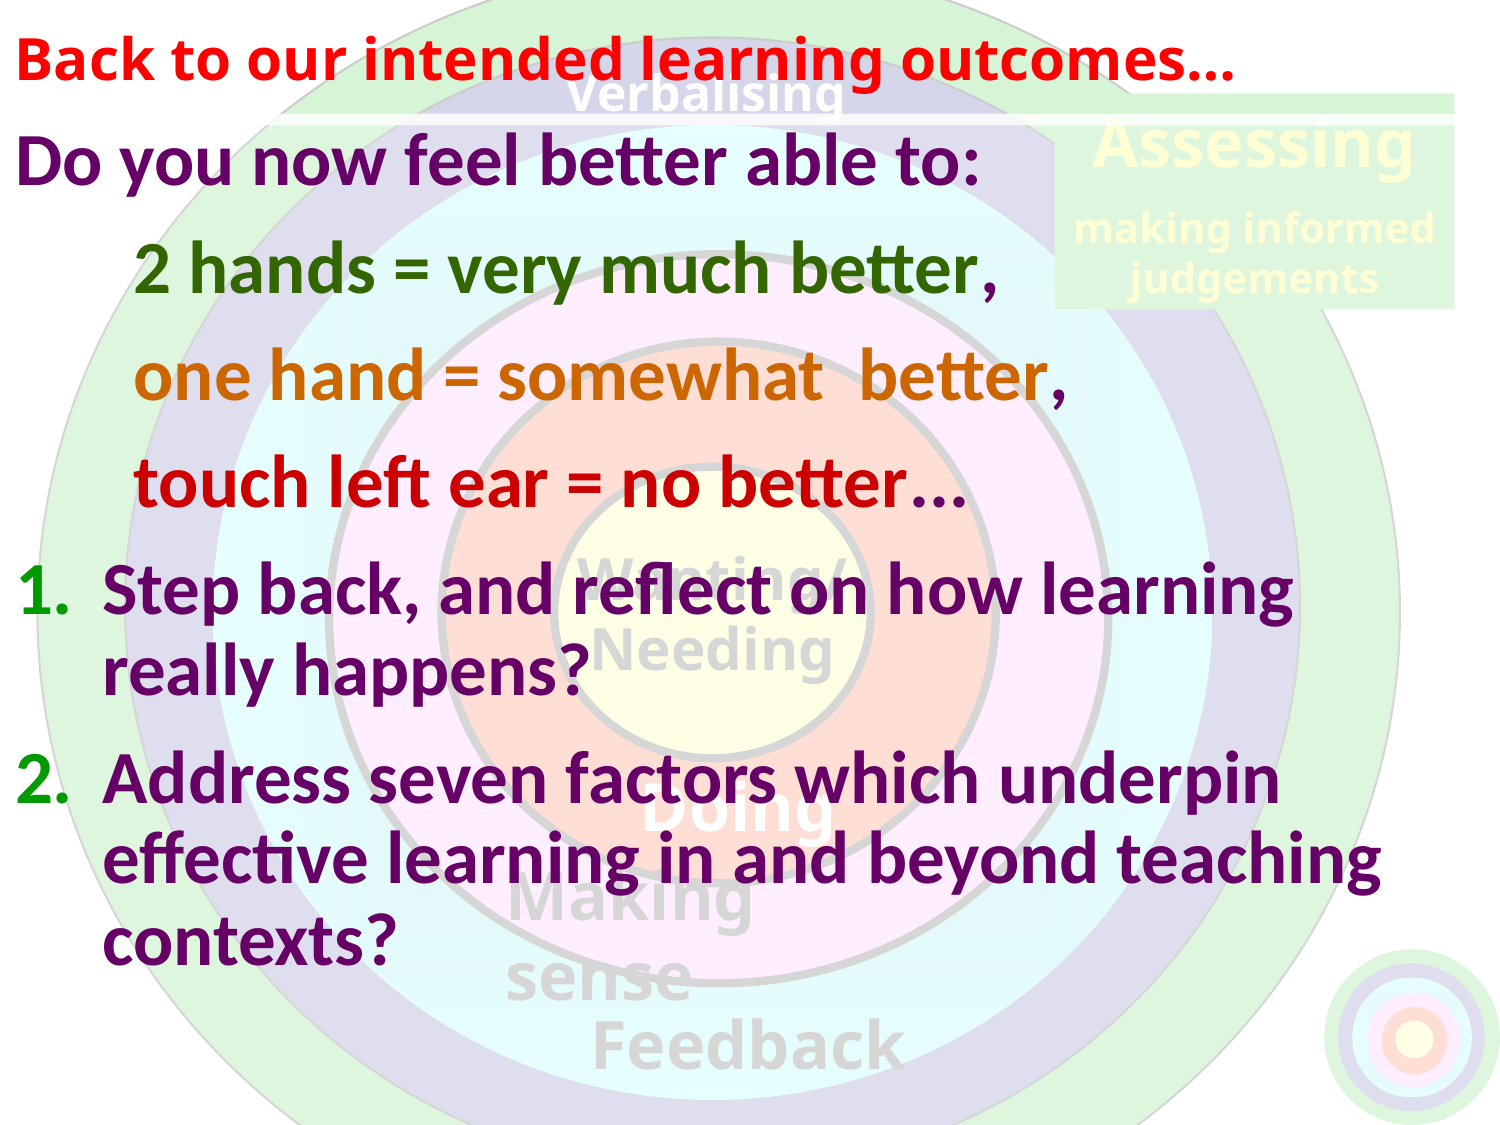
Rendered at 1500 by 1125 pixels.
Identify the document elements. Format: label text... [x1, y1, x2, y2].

text_box Back to our intended learning outcomes… [0, 0, 1500, 113]
text_box Do you now feel better able to: 2 hands = very much better, one hand = somewhat better, touch left ear = no better... Step back, and reflect on how learning really happens? Address seven factors which underpin effective learning in and beyond teaching contexts? [0, 113, 1500, 1125]
